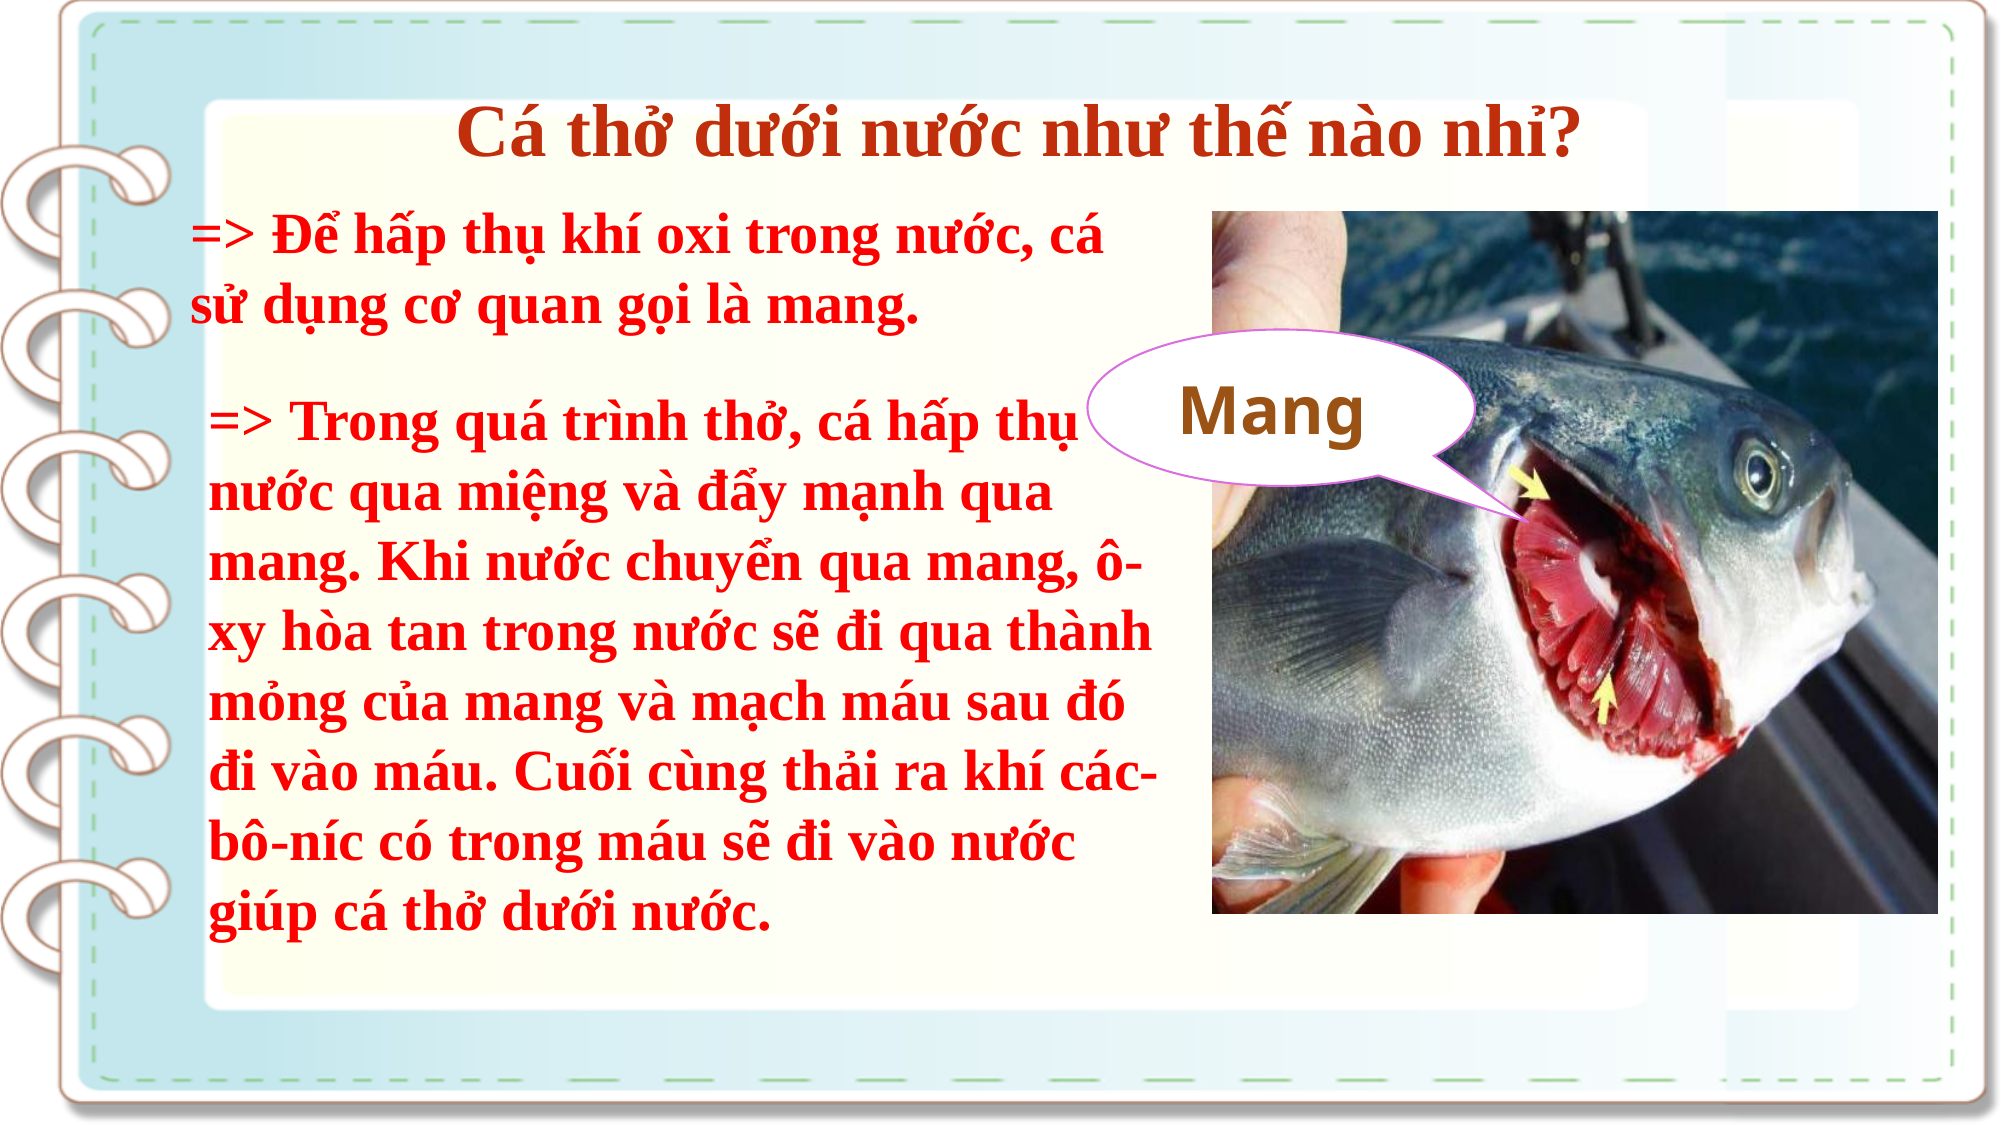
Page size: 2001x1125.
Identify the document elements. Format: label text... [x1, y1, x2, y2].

text_box Mang [1086, 333, 1212, 482]
text_box => Để hấp thụ khí oxi trong nước, cá sử dụng cơ quan gọi là mang. [175, 188, 1176, 343]
picture [0, 0, 2001, 1125]
text_box Cá thở dưới nước như thế nào nhỉ? [441, 74, 1734, 179]
text_box => Trong quá trình thở, cá hấp thụ nước qua miệng và đẩy mạnh qua mang. Khi nước chuyển qua mang, ô-xy hòa tan trong nước sẽ đi qua thành mỏng của mang và mạch máu sau đó đi vào máu. Cuối cùng thải ra khí các-bô-níc có trong máu sẽ đi vào nước giúp cá thở dưới nước. [193, 374, 1195, 950]
